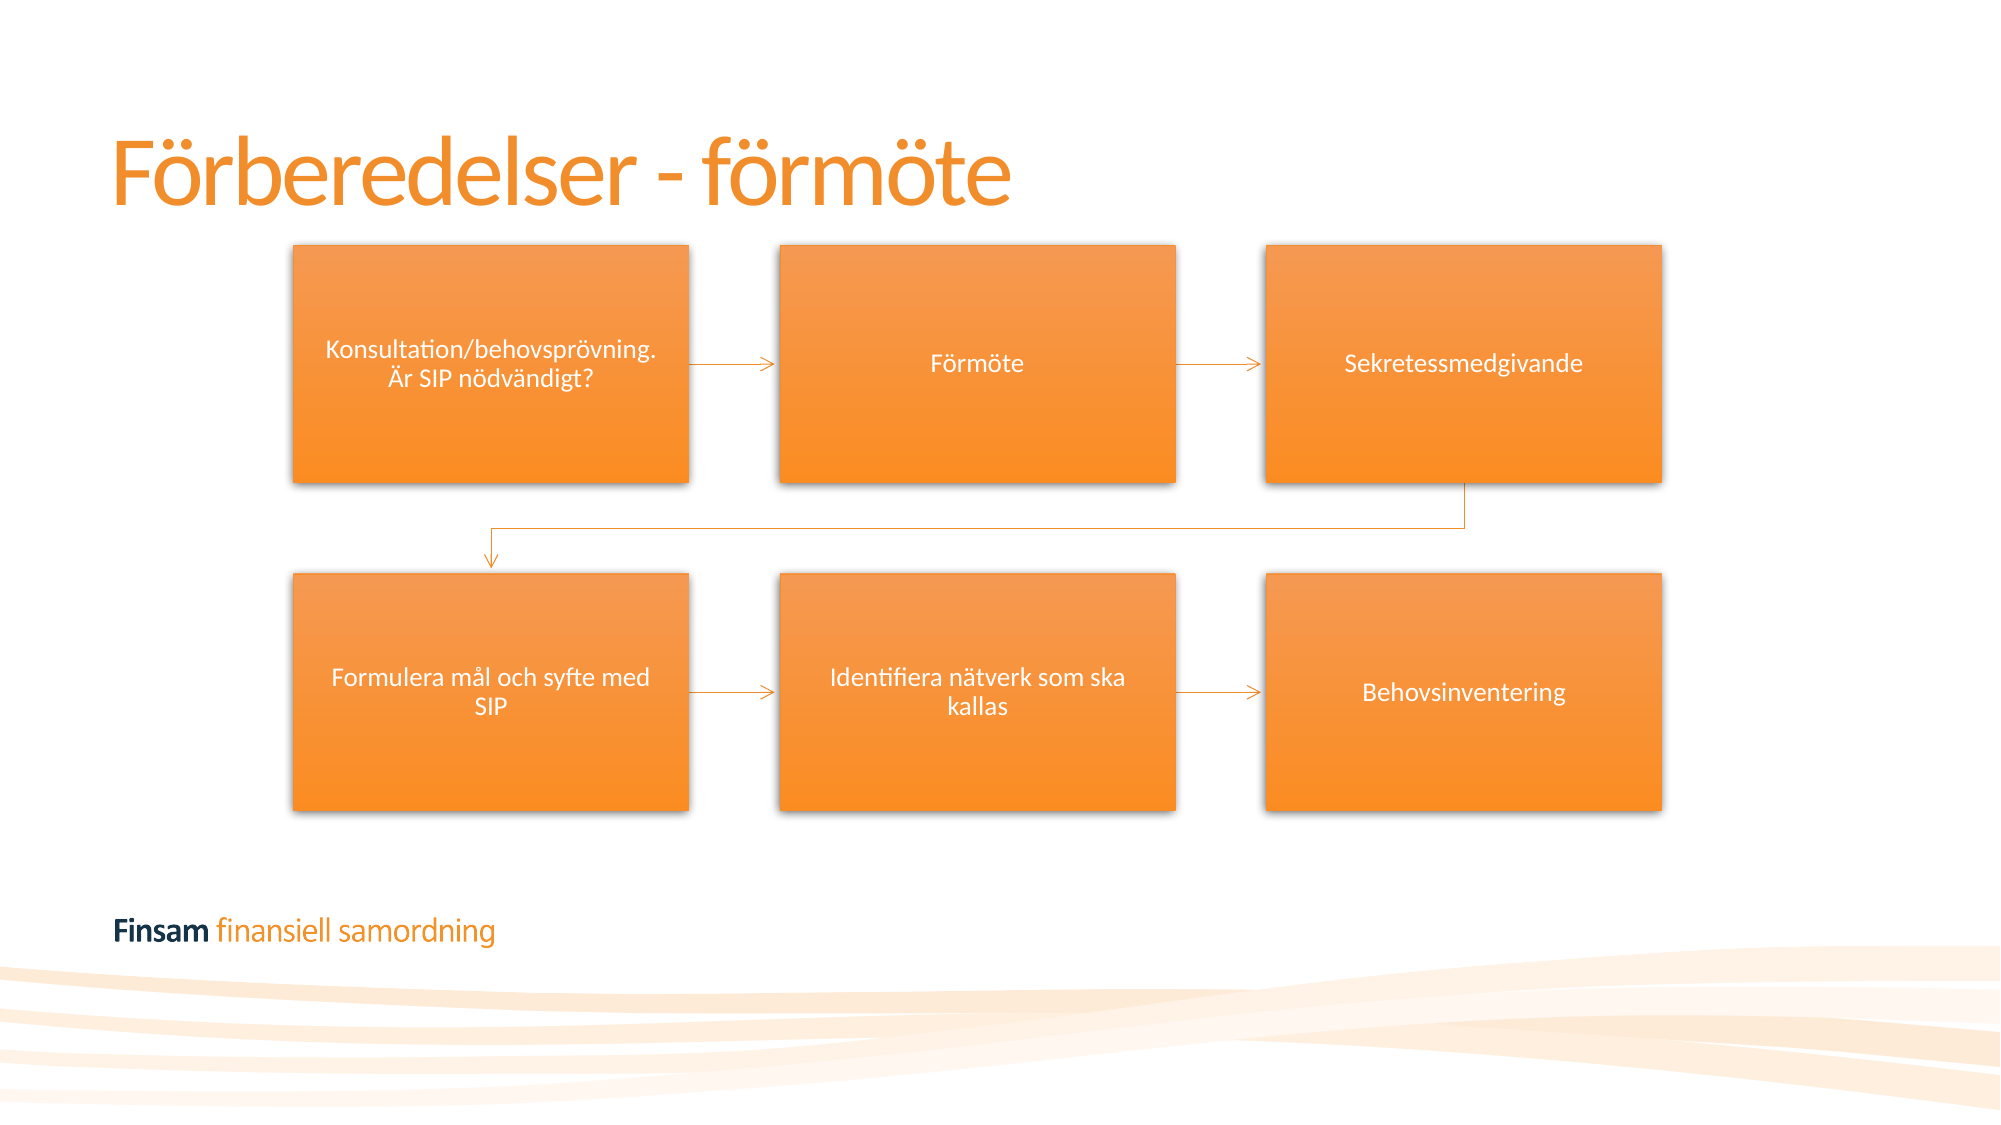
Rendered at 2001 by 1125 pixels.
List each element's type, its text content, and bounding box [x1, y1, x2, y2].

title Förberedelser - förmöte [110, 119, 1836, 237]
picture [0, 914, 2000, 1125]
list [115, 245, 1841, 811]
